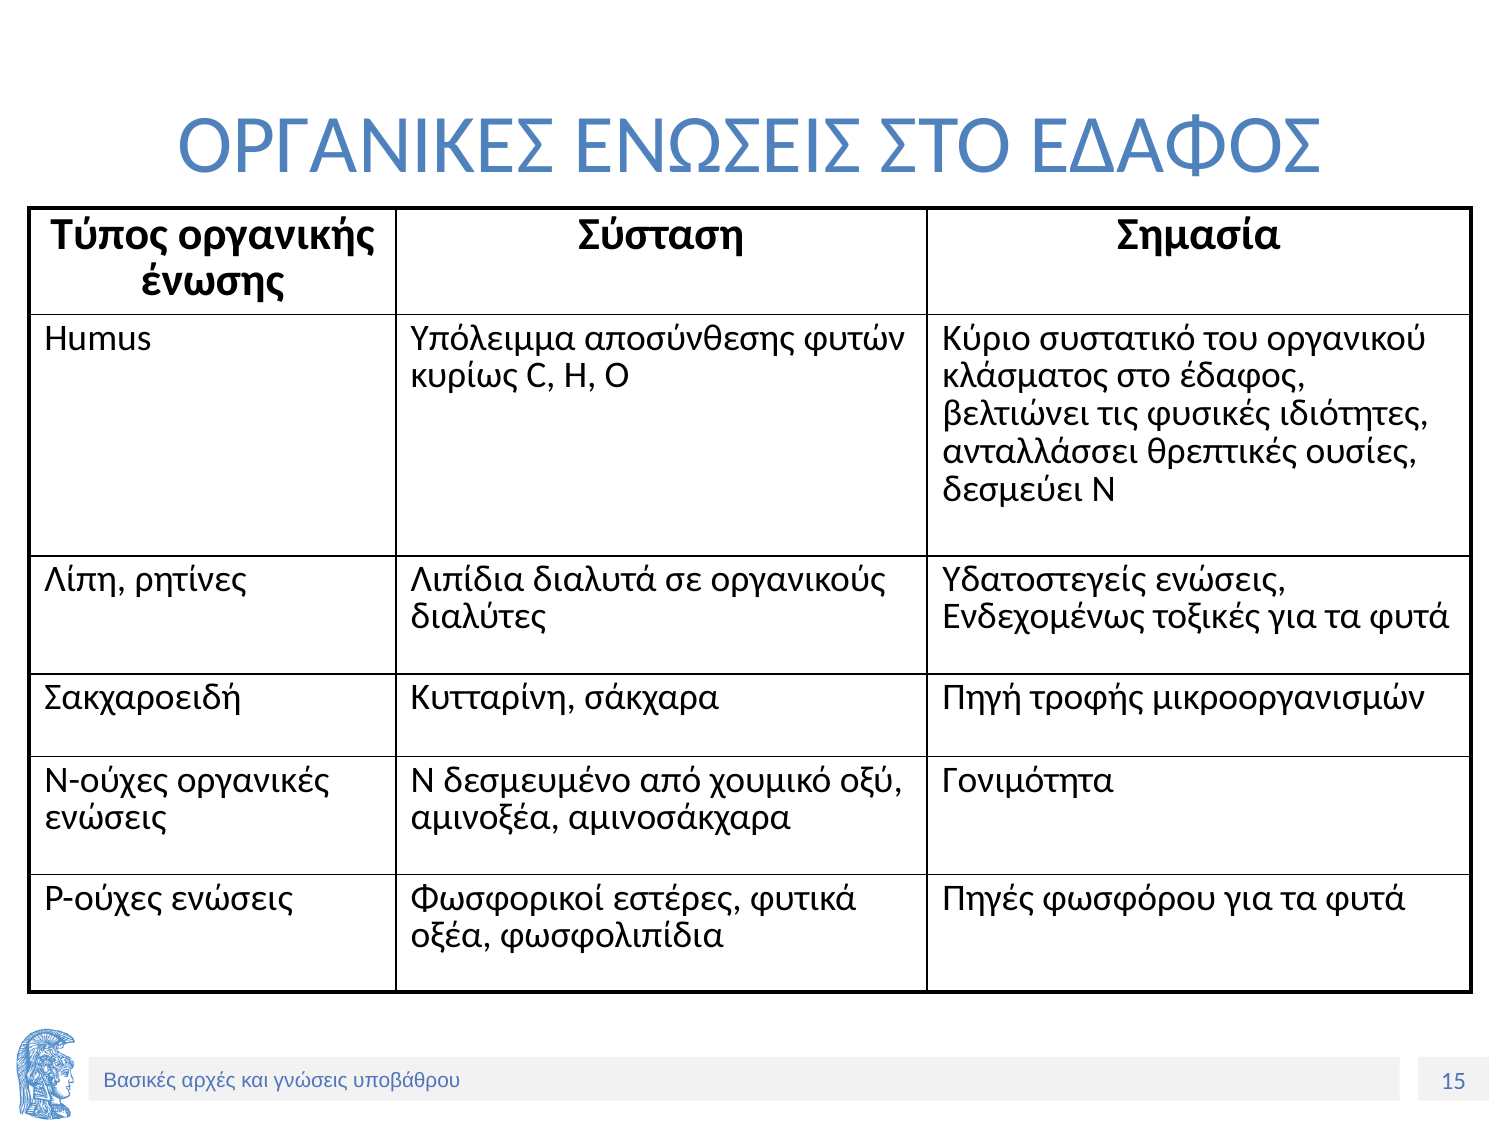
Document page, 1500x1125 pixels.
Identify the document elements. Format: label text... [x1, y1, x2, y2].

table_cell Σακχαροειδή [31, 675, 395, 756]
table_header Σημασία [928, 210, 1469, 314]
table_cell Φωσφορικοί εστέρες, φυτικά οξέα, φωσφολιπίδια [397, 875, 926, 990]
table_cell Λιπίδια διαλυτά σε οργανικούς διαλύτες [397, 557, 926, 673]
table_cell Ρ-ούχες ενώσεις [31, 875, 395, 990]
table_header Τύπος οργανικής ένωσης [31, 210, 395, 314]
title ΟΡΓΑΝΙΚΕΣ ΕΝΩΣΕΙΣ ΣΤΟ ΕΔΑΦΟΣ [74, 44, 1426, 206]
table_cell Πηγή τροφής μικροοργανισμών [928, 675, 1469, 756]
table_cell Λίπη, ρητίνες [31, 557, 395, 673]
table_cell Πηγές φωσφόρου για τα φυτά [928, 875, 1469, 990]
table_cell Γονιμότητα [928, 757, 1469, 874]
table_cell Humus [31, 315, 395, 555]
table_cell Υπόλειμμα αποσύνθεσης φυτών κυρίως C, H, O [397, 315, 926, 555]
table_cell Κυτταρίνη, σάκχαρα [397, 675, 926, 756]
table_header Σύσταση [397, 210, 926, 314]
picture [9, 1025, 81, 1120]
table_cell Ν-ούχες οργανικές ενώσεις [31, 757, 395, 874]
table_cell Κύριο συστατικό του οργανικού κλάσματος στο έδαφος, βελτιώνει τις φυσικές ιδιότητες, ανταλλάσσει θρεπτικές ουσίες, δεσμεύει Ν [928, 315, 1469, 555]
table_cell Υδατοστεγείς ενώσεις, Ενδεχομένως τοξικές για τα φυτά [928, 557, 1469, 673]
table_cell Ν δεσμευμένο από χουμικό οξύ, αμινοξέα, αμινοσάκχαρα [397, 757, 926, 874]
